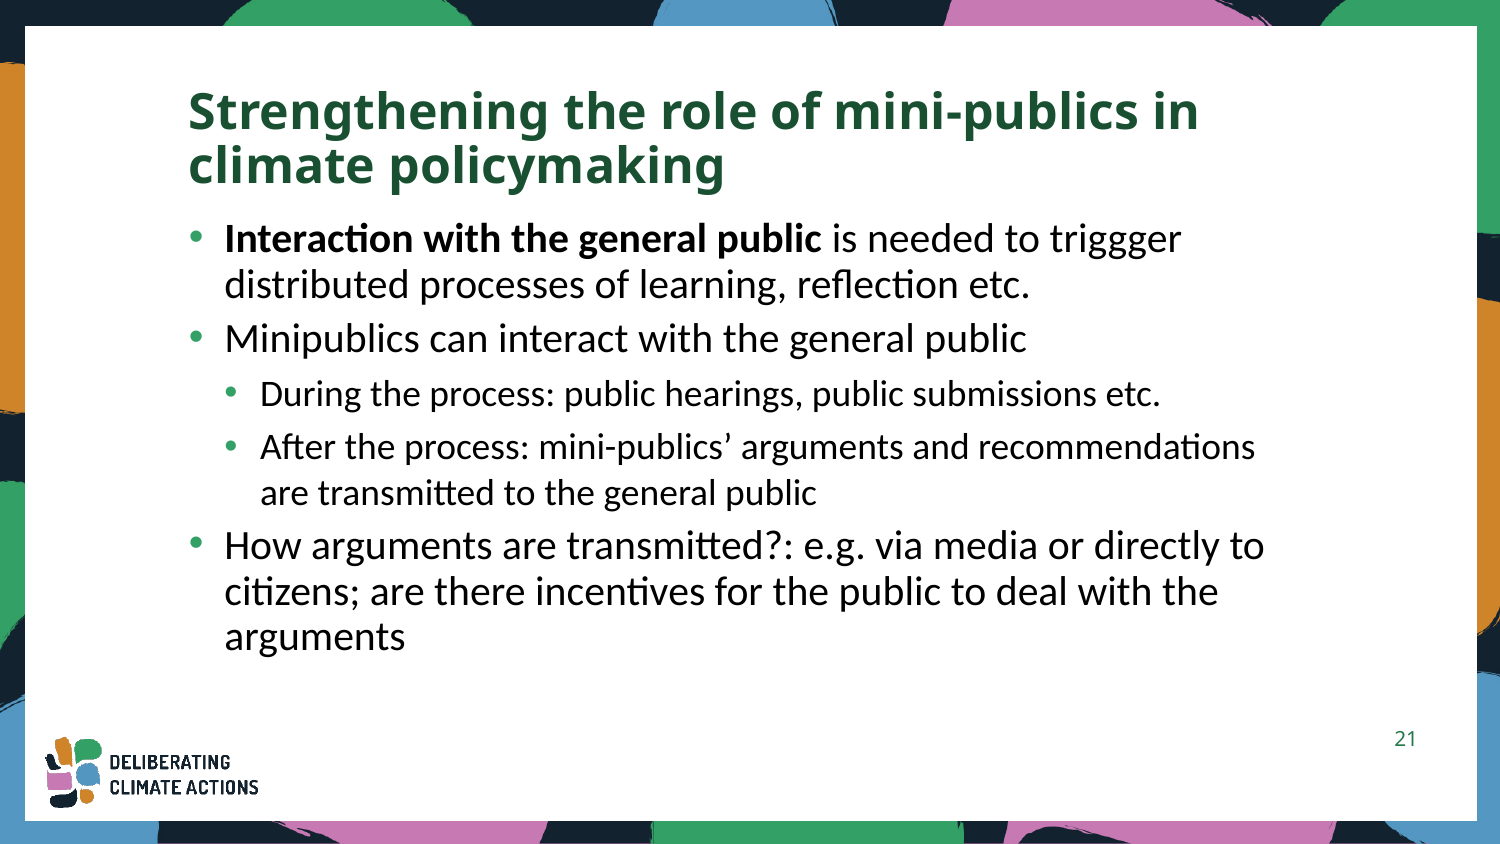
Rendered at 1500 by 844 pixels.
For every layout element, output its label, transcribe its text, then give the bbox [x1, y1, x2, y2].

picture [0, 0, 1500, 844]
slide_number 21 [1378, 712, 1435, 754]
title Strengthening the role of mini-publics in climate policymaking [189, 85, 1311, 216]
list Interaction with the general public is needed to triggger distributed processes of learning, reflection etc. Minipublics can interact with the general public During the process: public hearings, public submissions etc. After the process: mini-publics’ arguments and recommendations are transmitted to the general public How arguments are transmitted?: e.g. via media or directly to citizens; are there incentives for the public to deal with the arguments [189, 216, 1311, 713]
